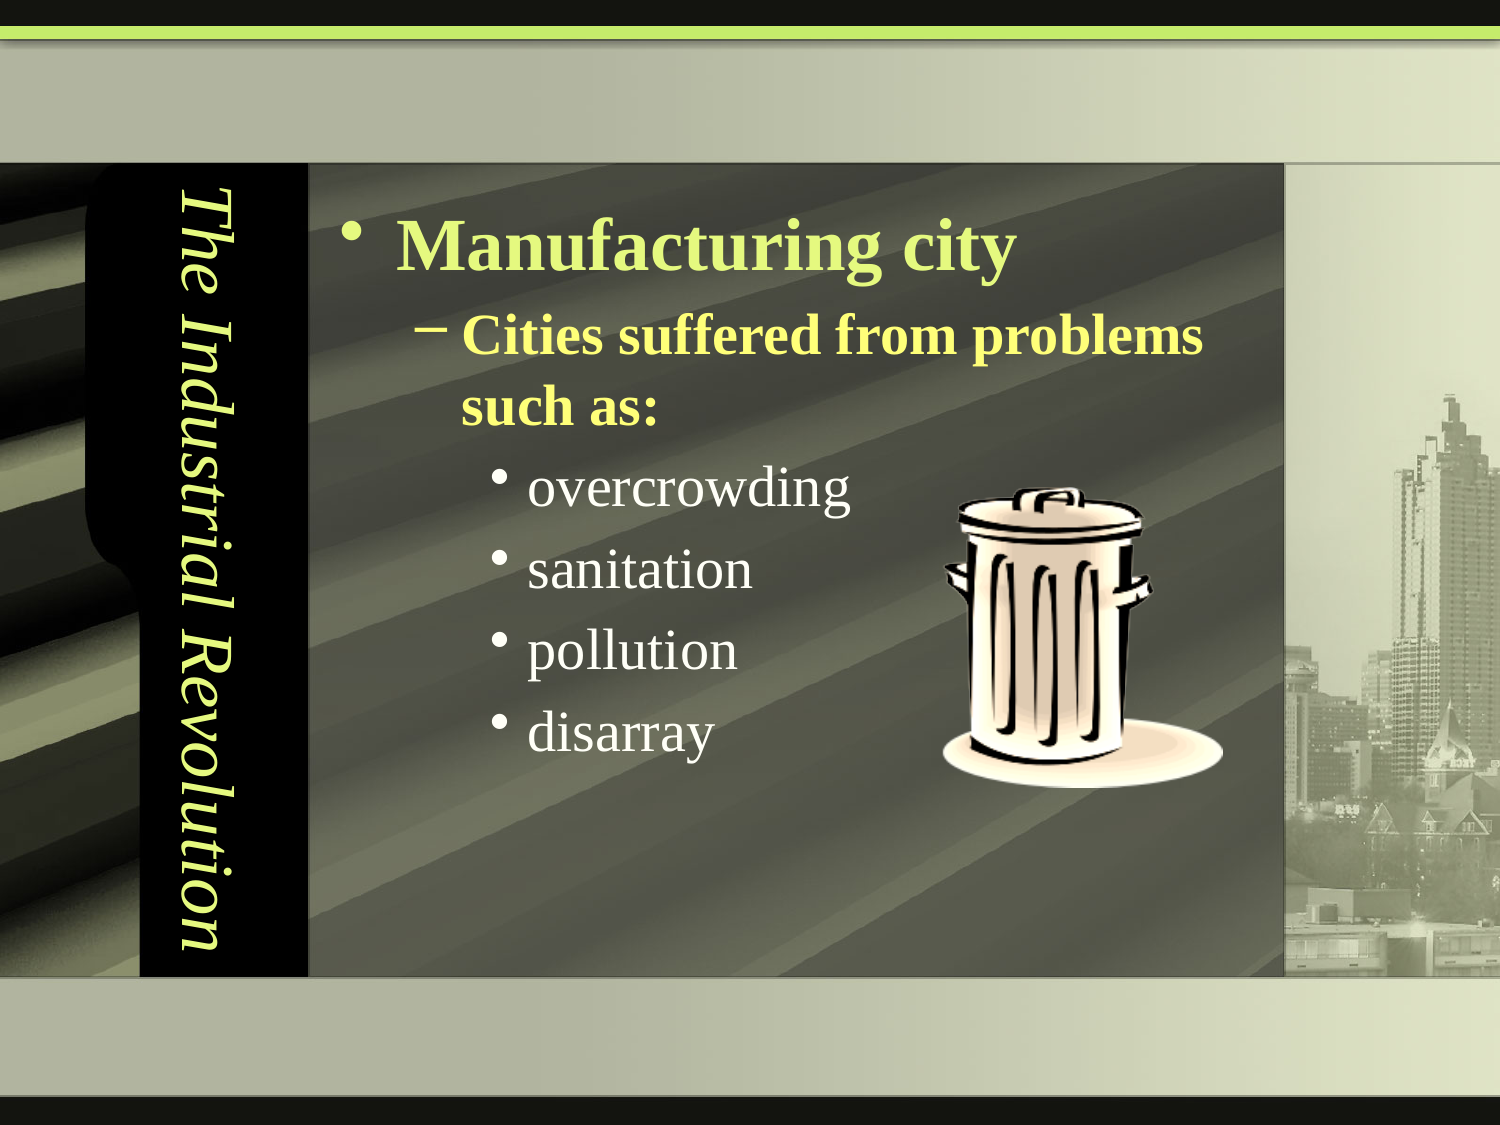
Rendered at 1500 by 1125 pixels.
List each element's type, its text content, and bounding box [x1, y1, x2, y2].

list Manufacturing city Cities suffered from problems such as: overcrowding sanitation pollution disarray [324, 187, 1276, 963]
title The Industrial Revolution [124, 162, 301, 976]
picture [0, 0, 1500, 1125]
